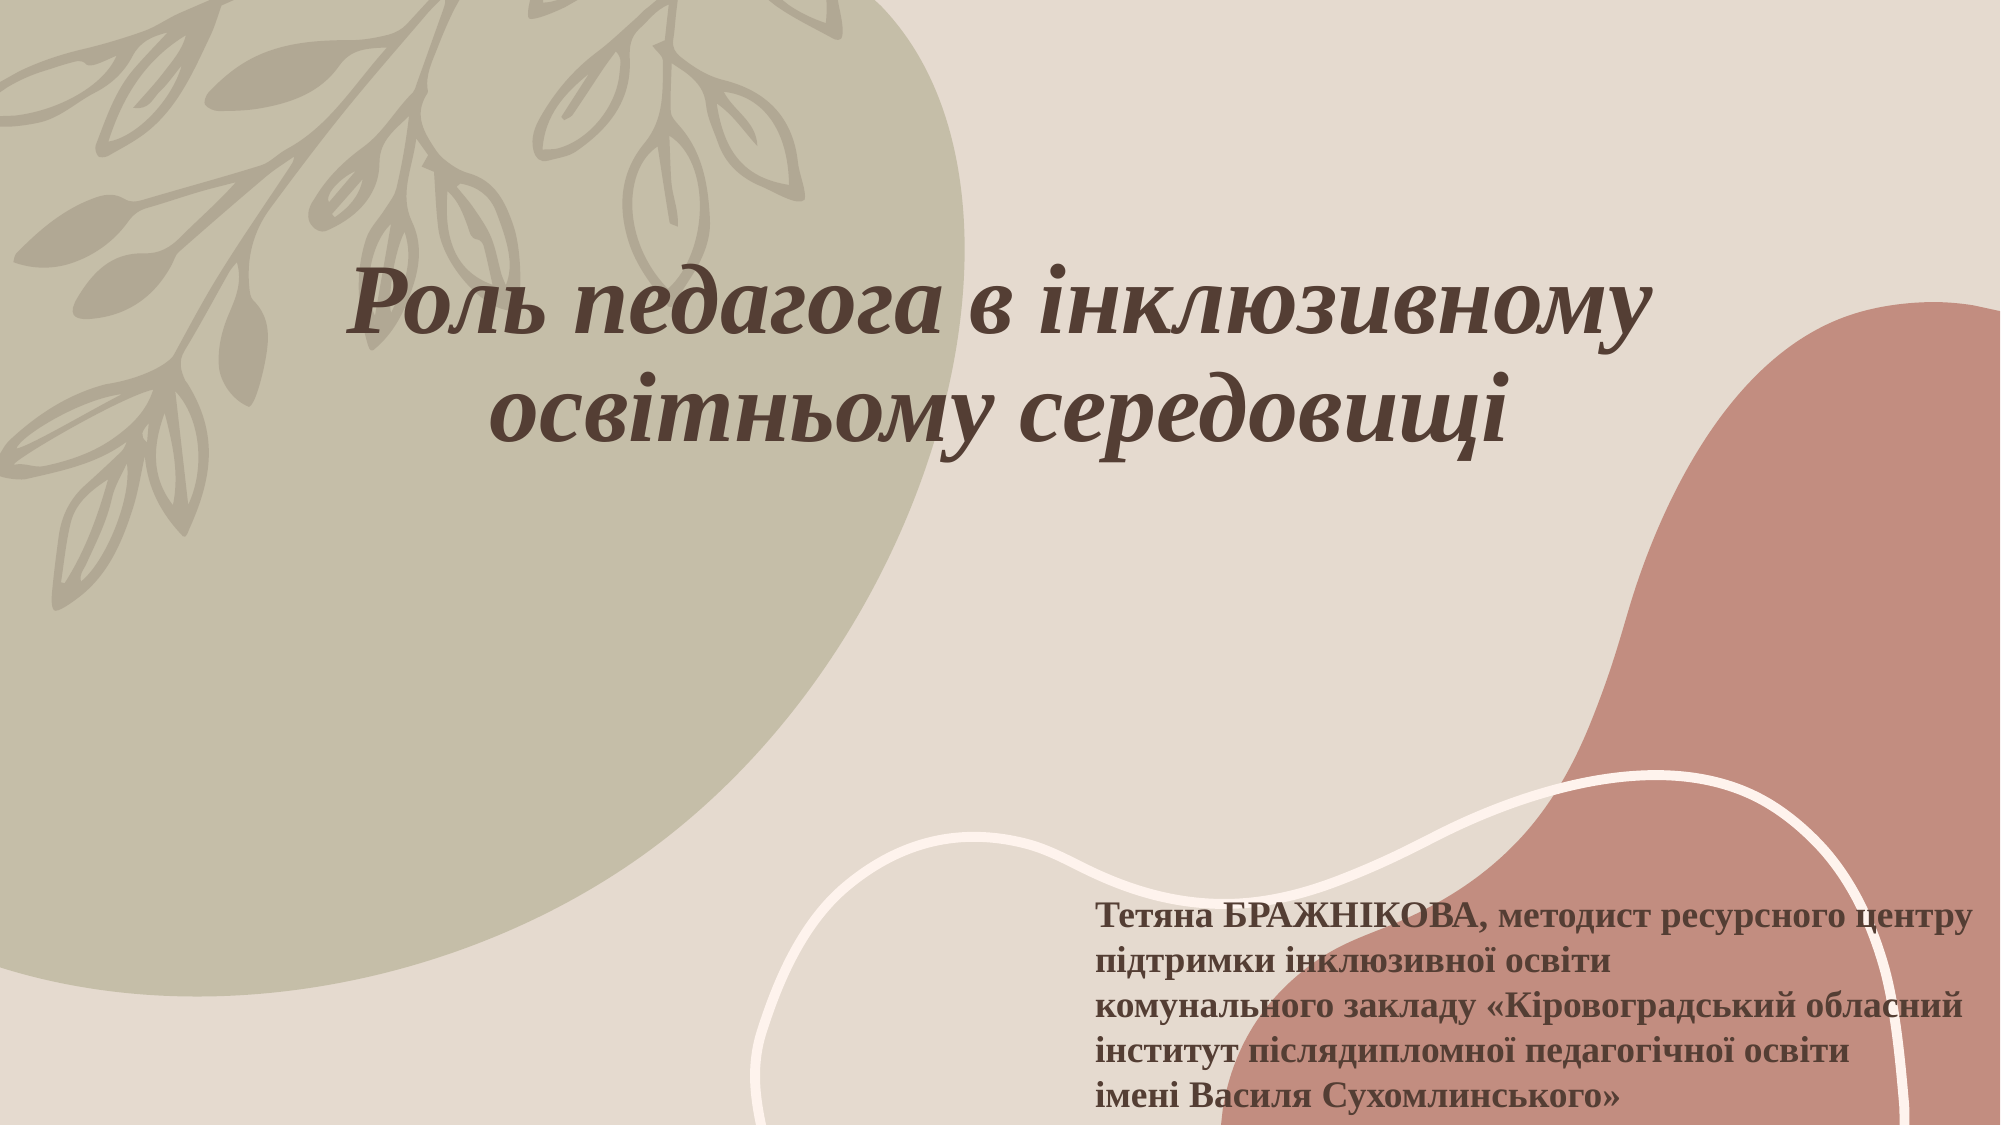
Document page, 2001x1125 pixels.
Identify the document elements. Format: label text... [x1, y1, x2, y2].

title Роль педагога в інклюзивному освітньому середовищі [150, 149, 1850, 561]
text_box Тетяна БРАЖНІКОВА, методист ресурсного центру підтримки інклюзивної освіти комунального закладу «Кіровоградський обласний інститут післядипломної педагогічної освіти імені Василя Сухомлинського» [1080, 882, 2000, 1123]
